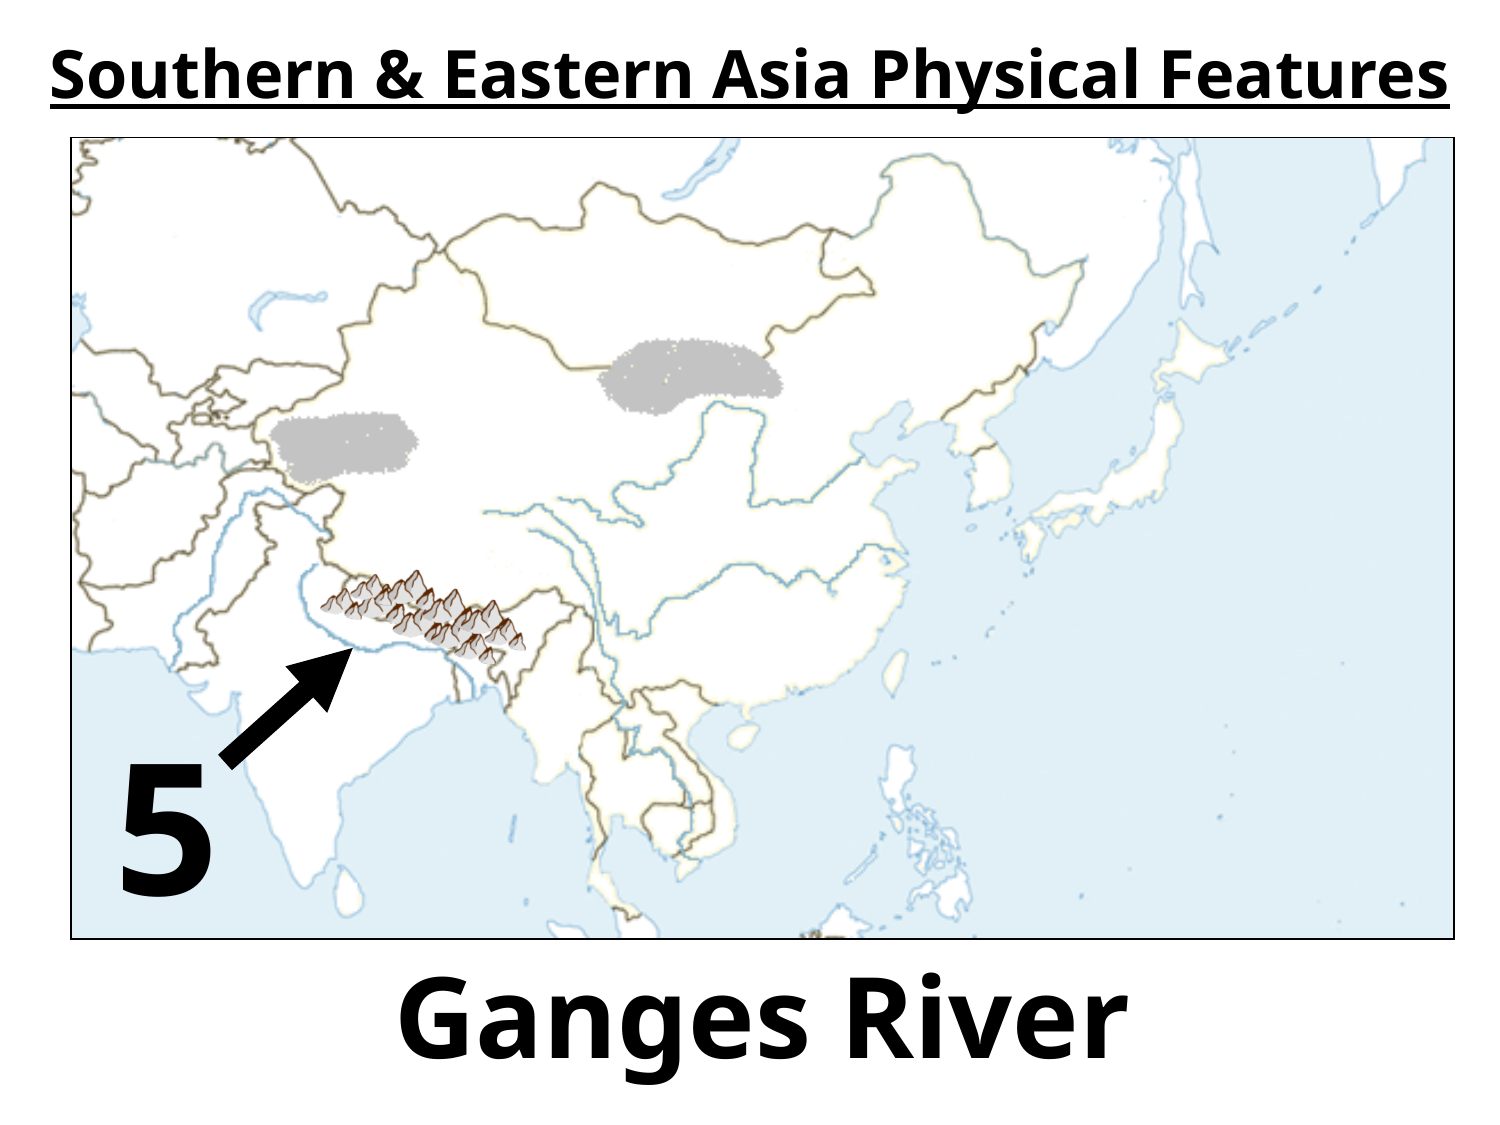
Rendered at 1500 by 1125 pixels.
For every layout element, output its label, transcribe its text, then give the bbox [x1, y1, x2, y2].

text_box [224, 647, 354, 763]
text_box Ganges River [87, 946, 1438, 1088]
text_box Southern & Eastern Asia Physical Features [0, 24, 1500, 125]
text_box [71, 138, 1454, 939]
